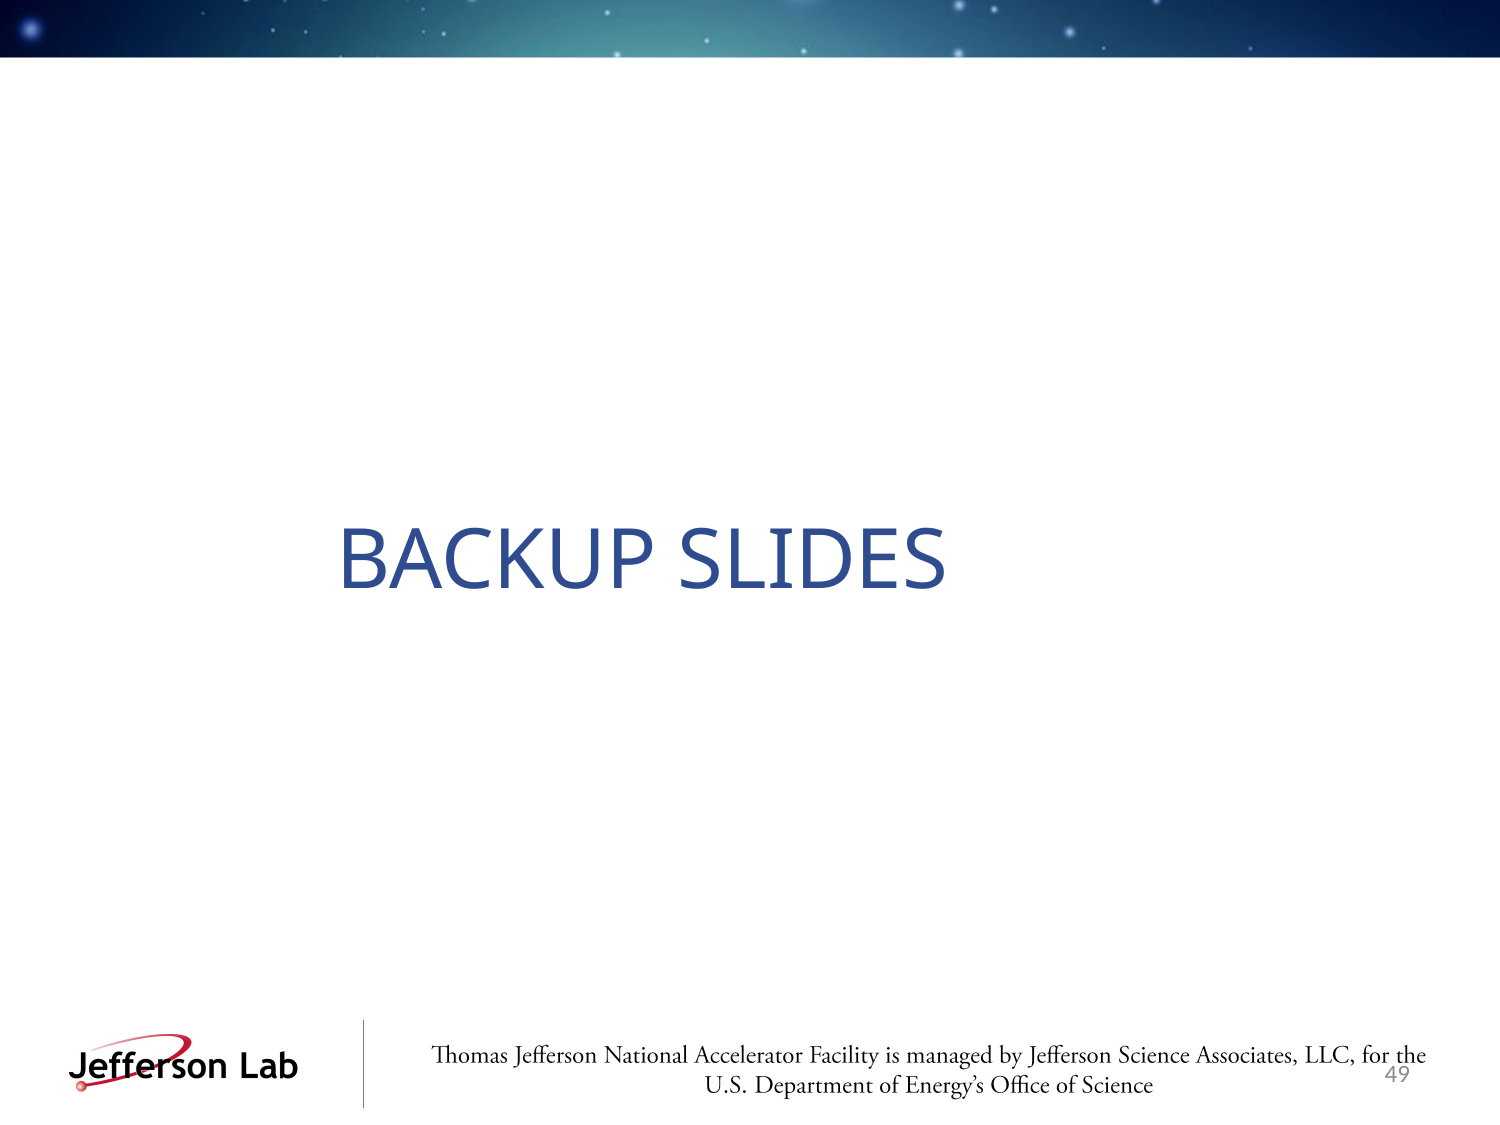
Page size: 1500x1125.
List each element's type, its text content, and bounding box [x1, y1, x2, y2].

picture [0, 0, 1500, 1125]
slide_number 49 [1074, 1042, 1425, 1103]
title Backup Slides [321, 475, 1216, 635]
